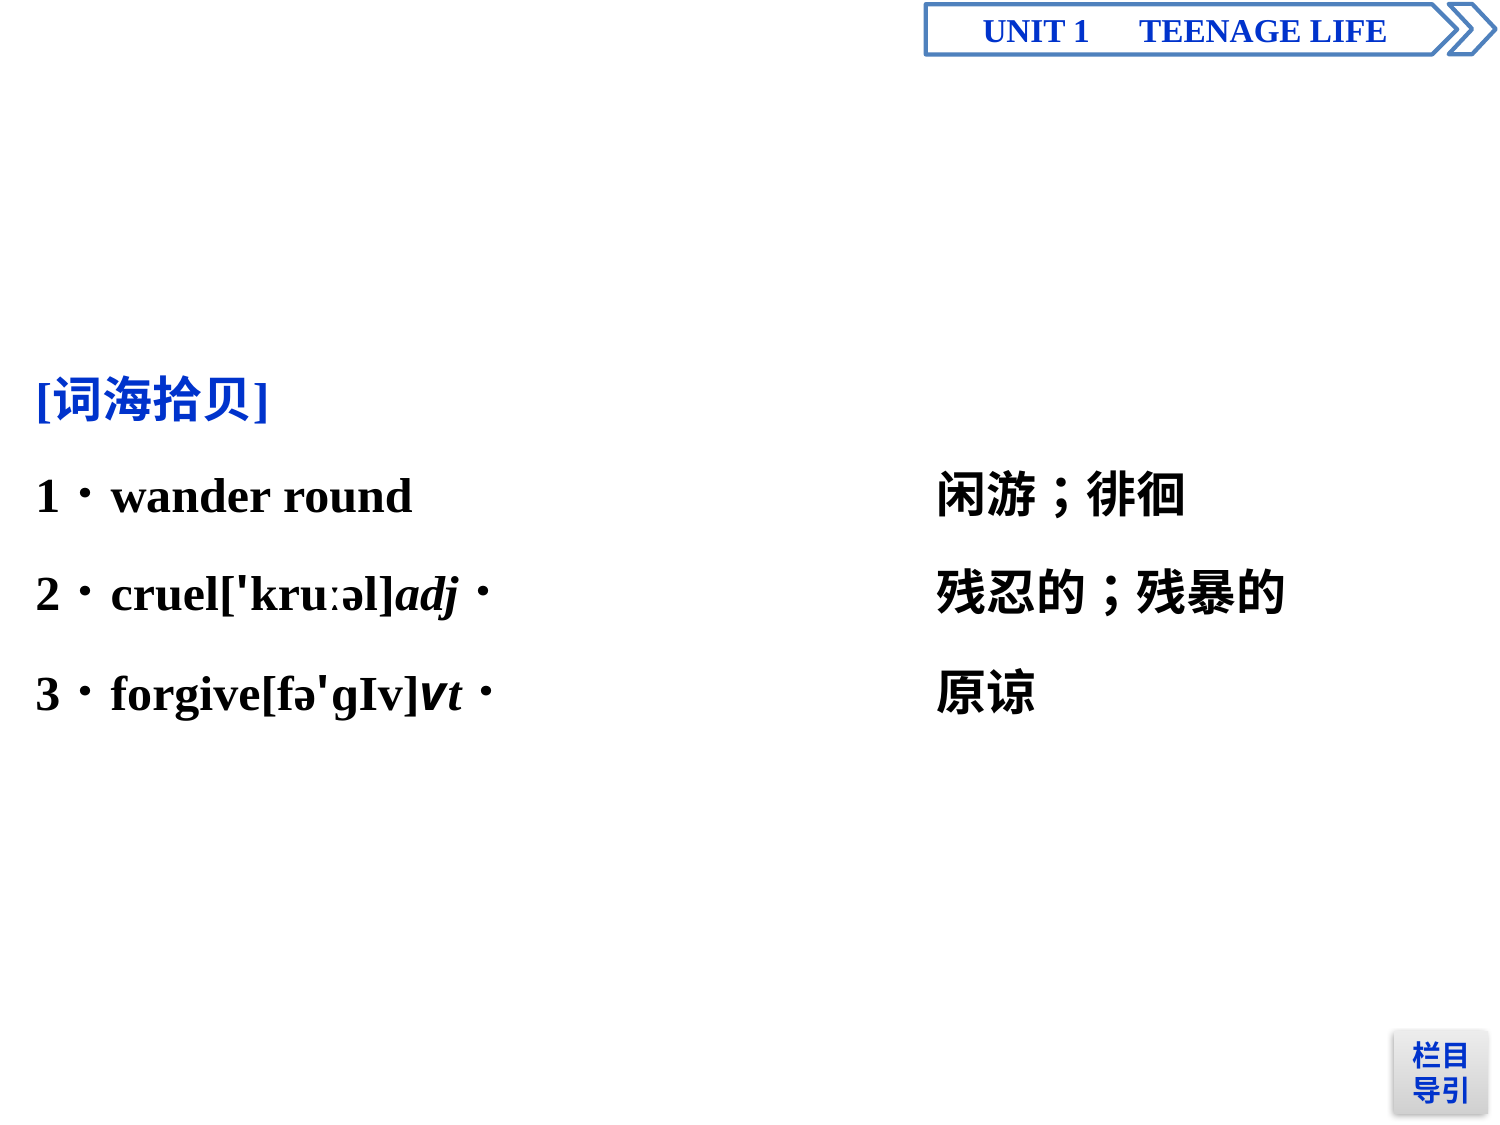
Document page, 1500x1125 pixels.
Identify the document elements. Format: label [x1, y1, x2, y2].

text_box [35, 367, 1466, 758]
